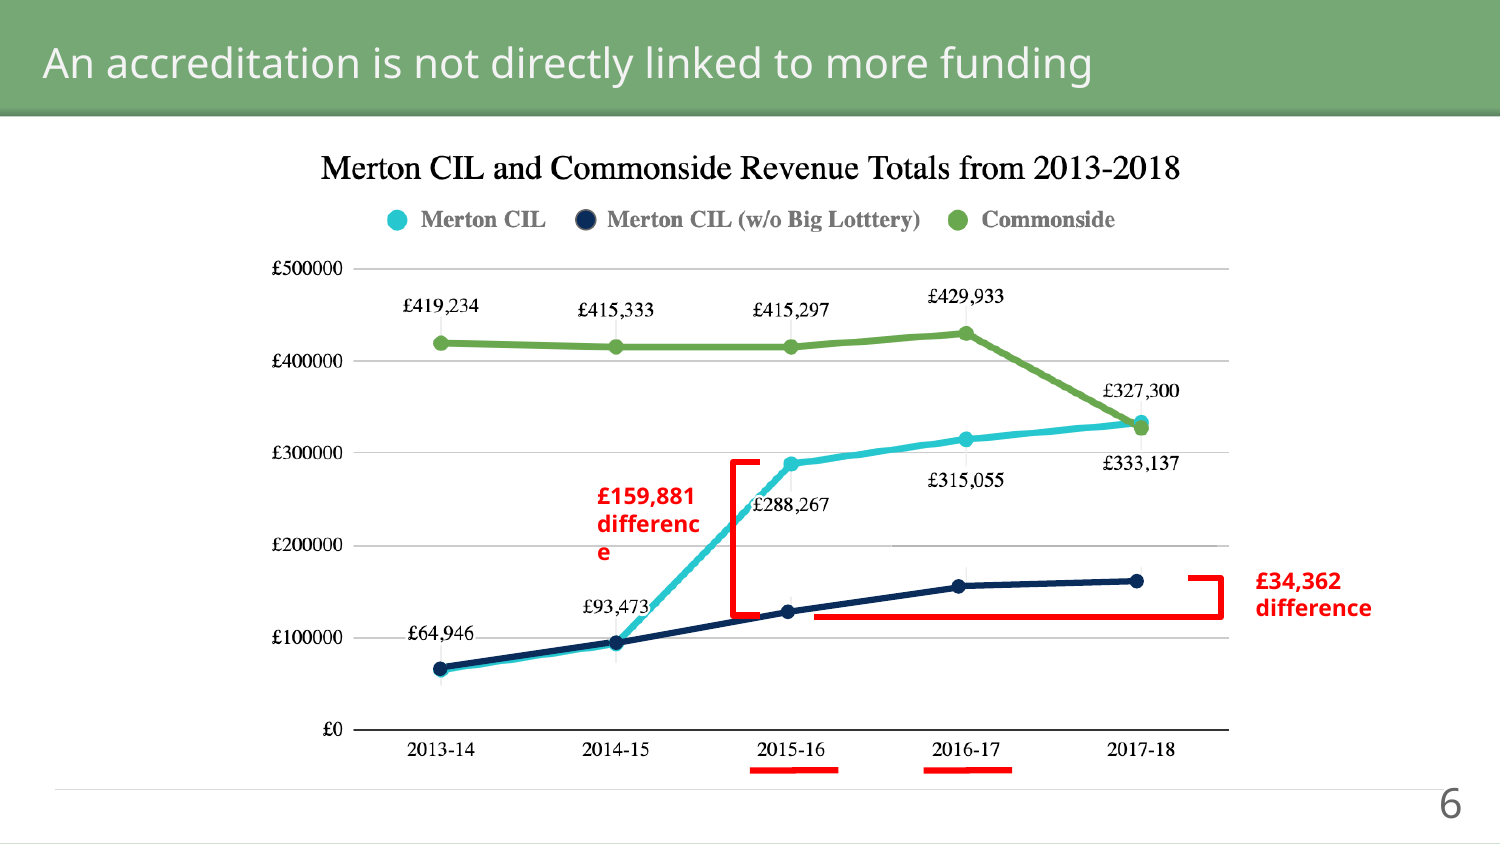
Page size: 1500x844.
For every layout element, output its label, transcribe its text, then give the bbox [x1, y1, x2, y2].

picture [240, 118, 1260, 788]
text_box An accreditation is not directly linked to more funding [27, 21, 1473, 99]
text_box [432, 573, 1145, 677]
slide_number 6 [1402, 778, 1500, 833]
text_box £34,362 difference [1263, 551, 1404, 654]
